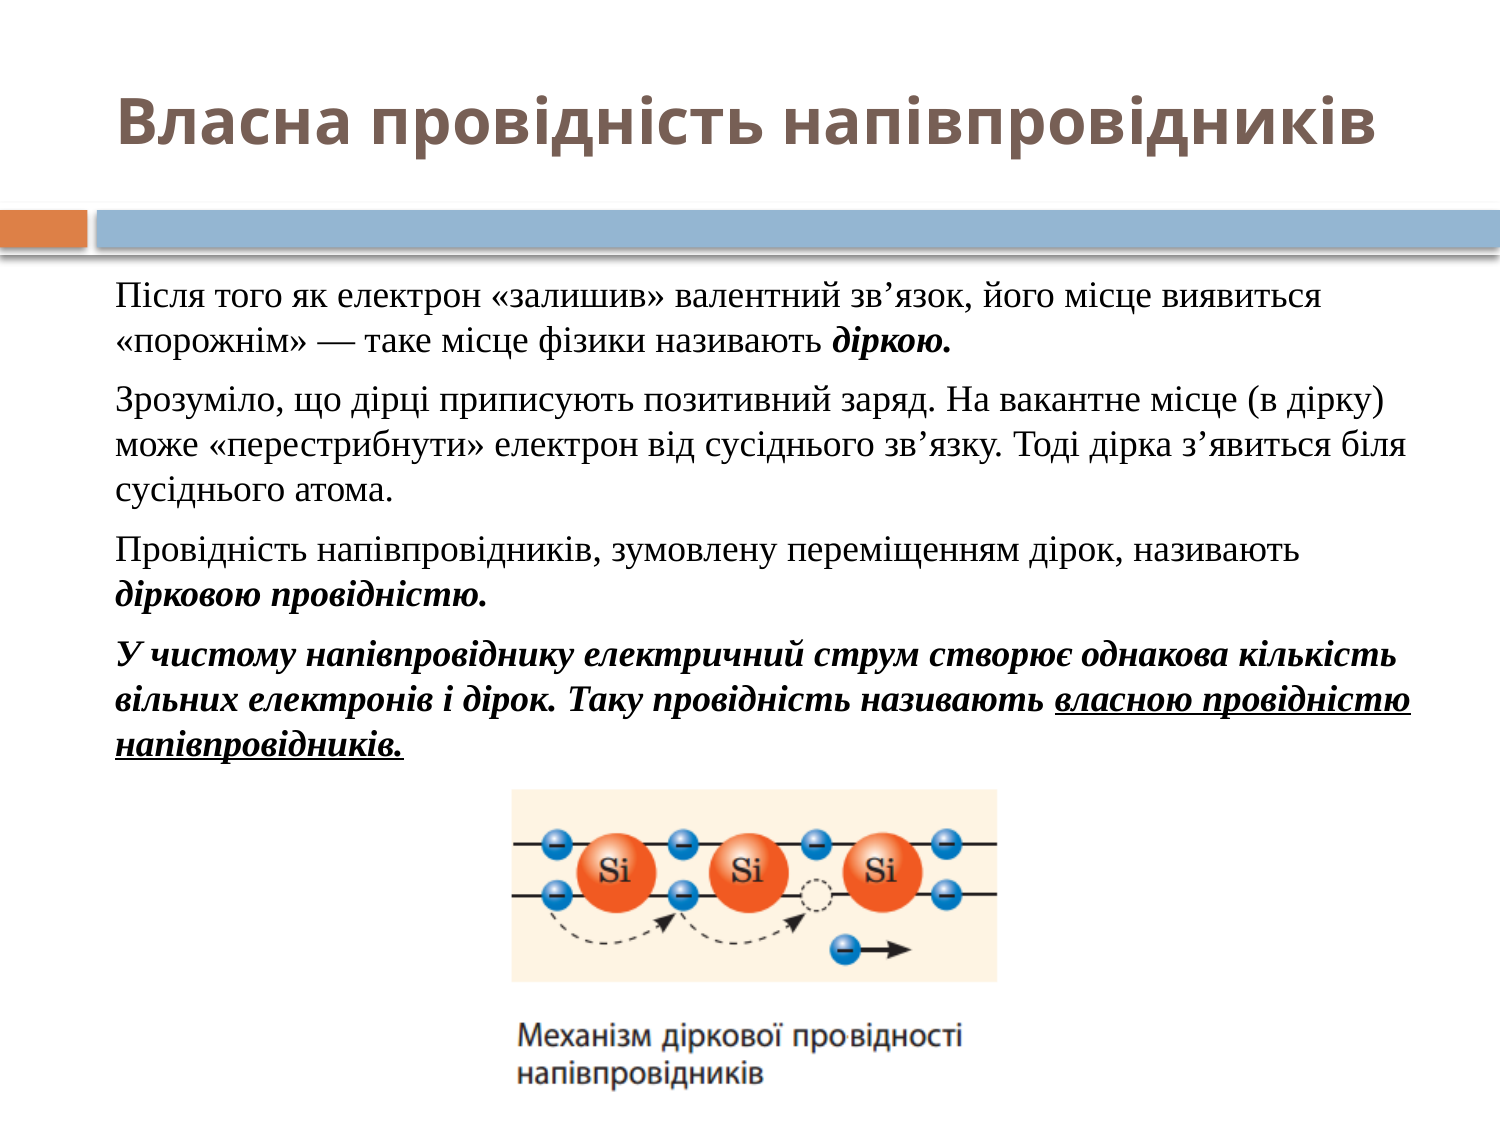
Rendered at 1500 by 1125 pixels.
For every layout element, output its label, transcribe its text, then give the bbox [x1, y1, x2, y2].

title Власна провідність напівпровідників [100, 37, 1438, 200]
picture [501, 762, 1014, 1106]
list Після того як електрон «залишив» валентний зв’язок, його місце виявиться «порожнім» — таке місце фізики називають діркою. Зрозуміло, що дірці приписують позитивний заряд. На вакантне місце (в дірку) може «перестрибнути» електрон від сусіднього зв’язку. Тоді дірка з’явиться біля сусіднього атома. Провідність напівпровідників, зумовлену переміщенням дірок, називають дірковою провідністю. У чистому напівпровіднику електричний струм створює однакова кількість вільних електронів і дірок. Таку провідність називають власною провідністю напівпровідників. [100, 262, 1438, 787]
